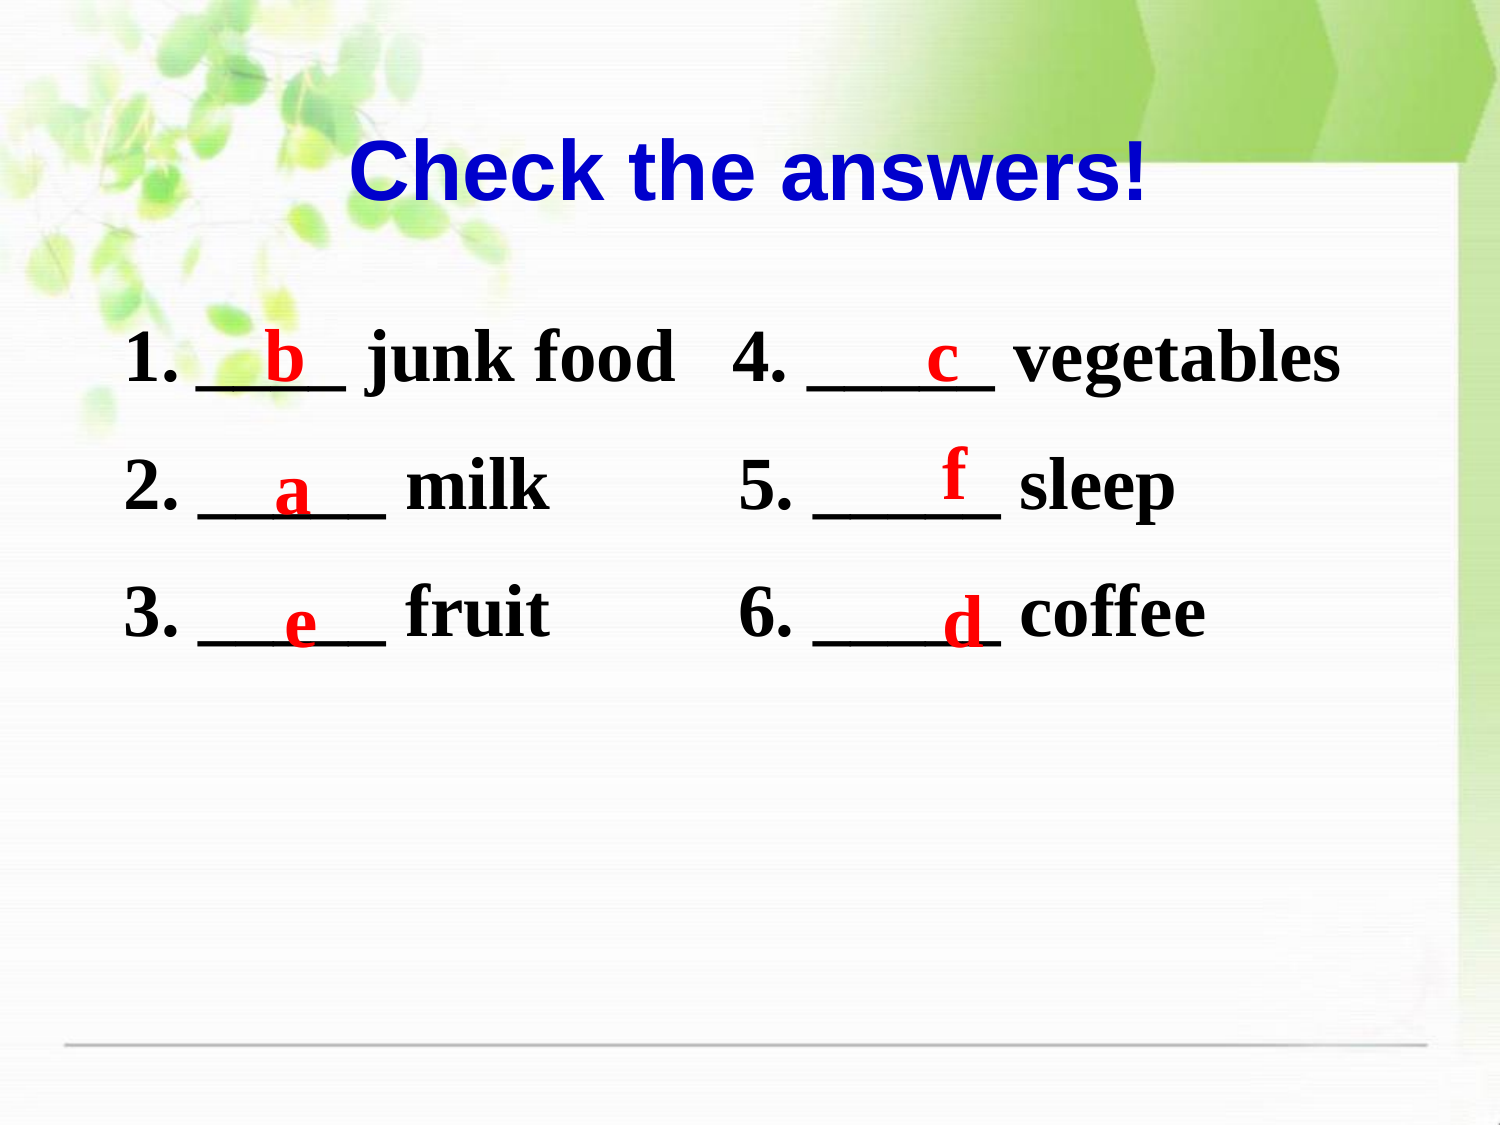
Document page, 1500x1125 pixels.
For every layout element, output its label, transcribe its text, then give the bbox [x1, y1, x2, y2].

text_box a [246, 429, 341, 540]
text_box Check the answers! [261, 104, 1238, 227]
text_box c [907, 296, 1002, 407]
text_box b [230, 296, 341, 407]
text_box d [923, 562, 1018, 672]
picture [0, 0, 1500, 1125]
text_box ____ junk food 4. _____ vegetables 2. _____ milk 5. _____ sleep 3. _____ fruit 6. _____ coffee [104, 296, 1396, 740]
text_box e [246, 562, 357, 672]
text_box f [923, 414, 1002, 525]
